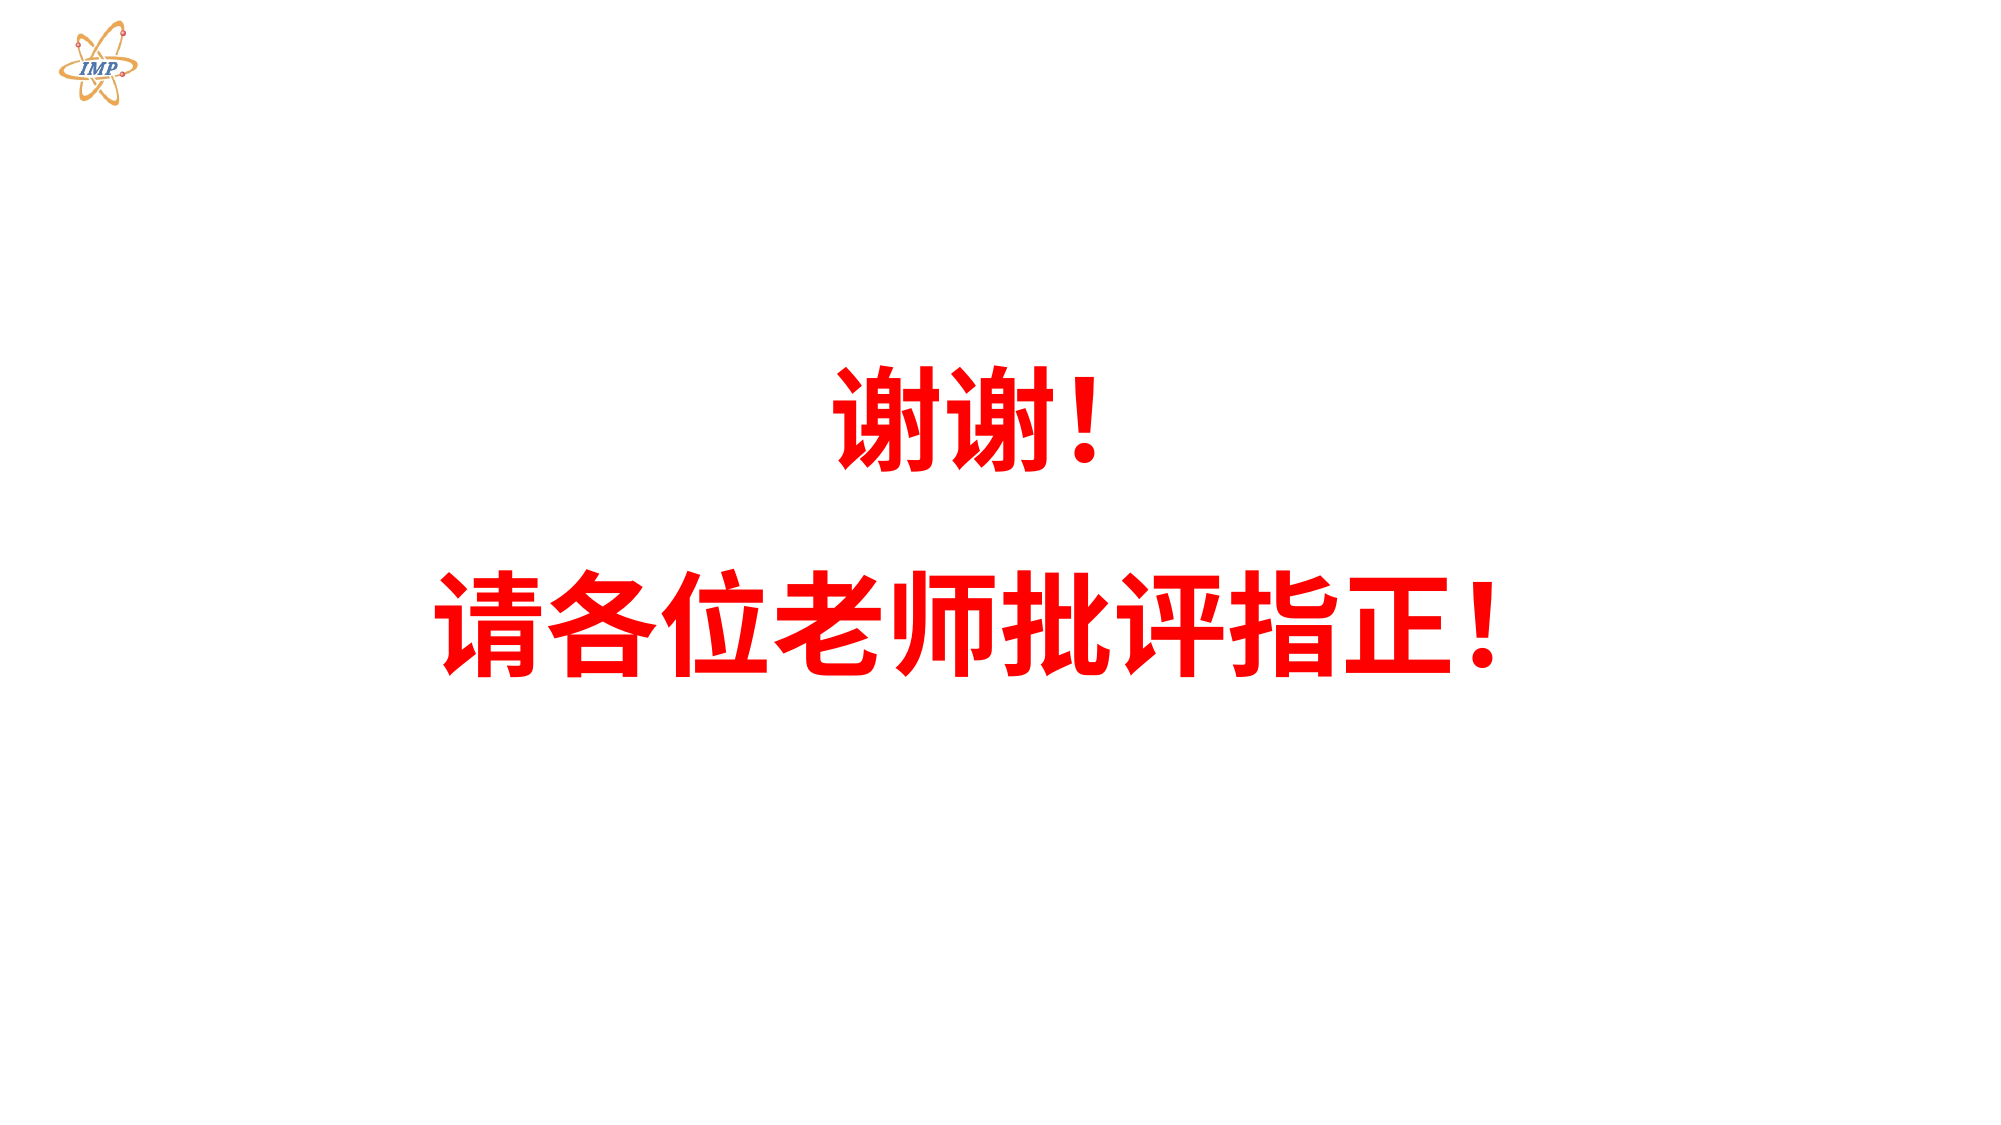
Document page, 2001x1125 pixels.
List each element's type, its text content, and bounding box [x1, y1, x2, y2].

title 谢谢！ 请各位老师批评指正！ [249, 272, 1750, 699]
table_cell Field 1.42 T [58, 20, 138, 106]
